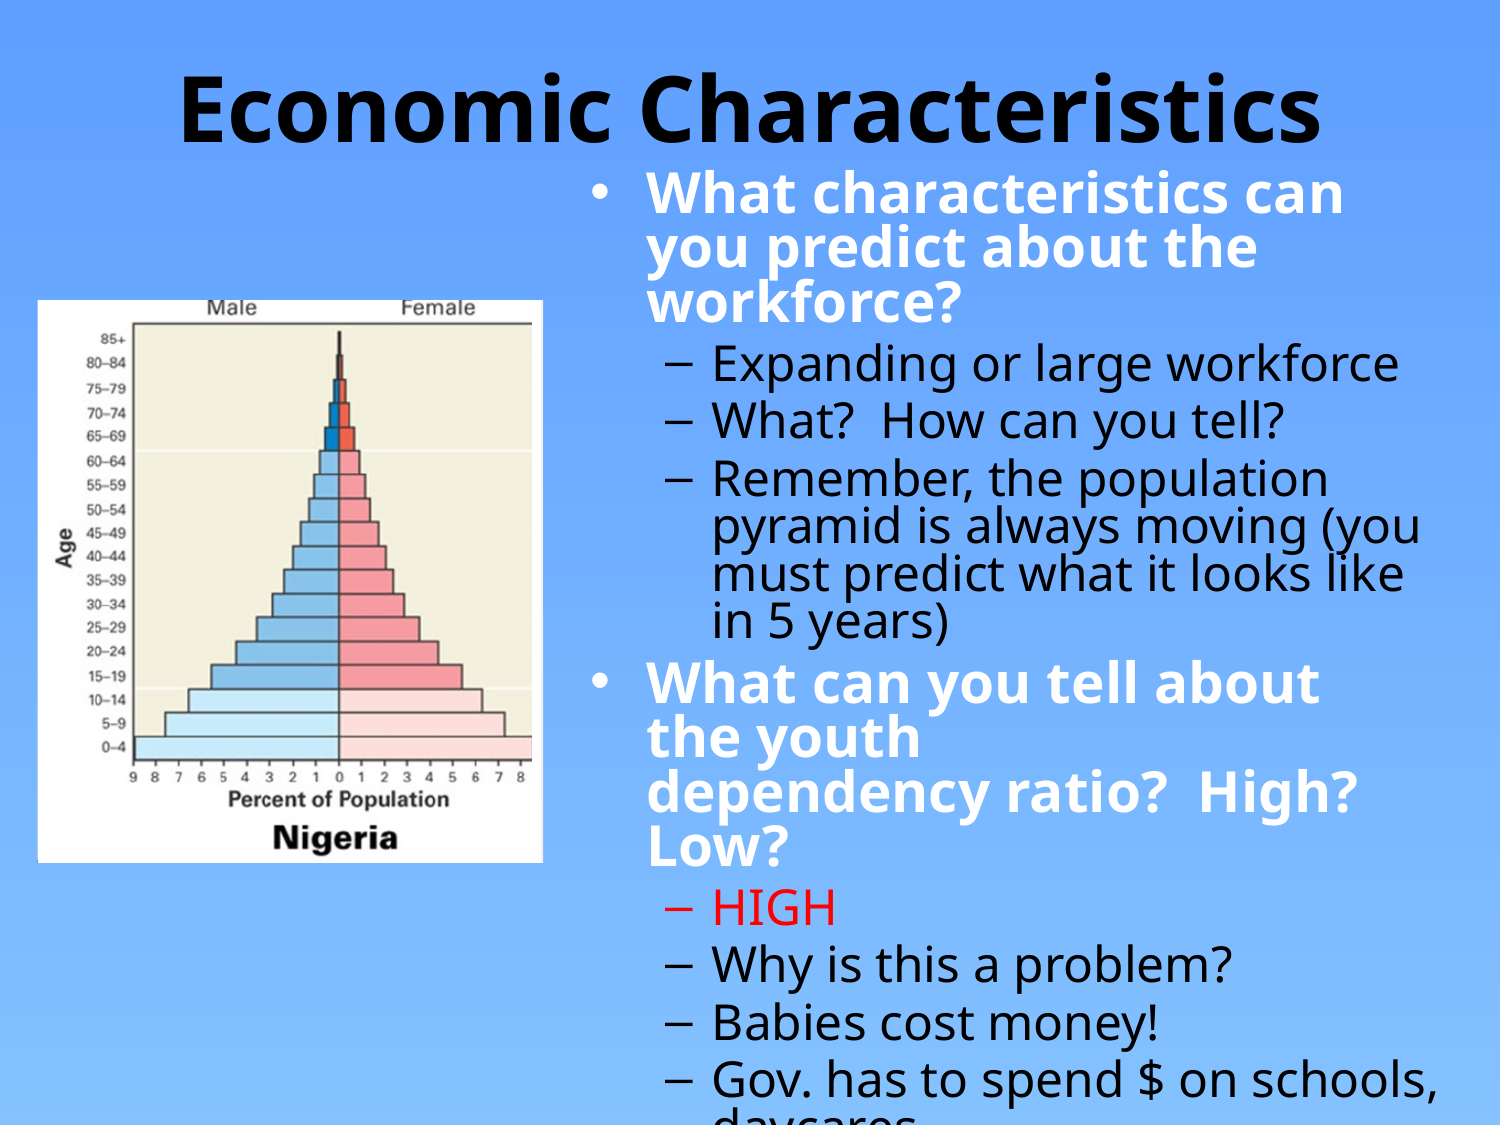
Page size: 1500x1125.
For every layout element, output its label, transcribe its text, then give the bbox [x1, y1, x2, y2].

list What characteristics can you predict about the workforce? Expanding or large workforce What? How can you tell? Remember, the population pyramid is always moving (you must predict what it looks like in 5 years) What can you tell about the youth dependency ratio? High? Low? HIGH Why is this a problem? Babies cost money! Gov. has to spend $ on schools, daycares [575, 162, 1463, 1100]
title Economic Characteristics [75, 12, 1425, 200]
picture [37, 299, 544, 863]
